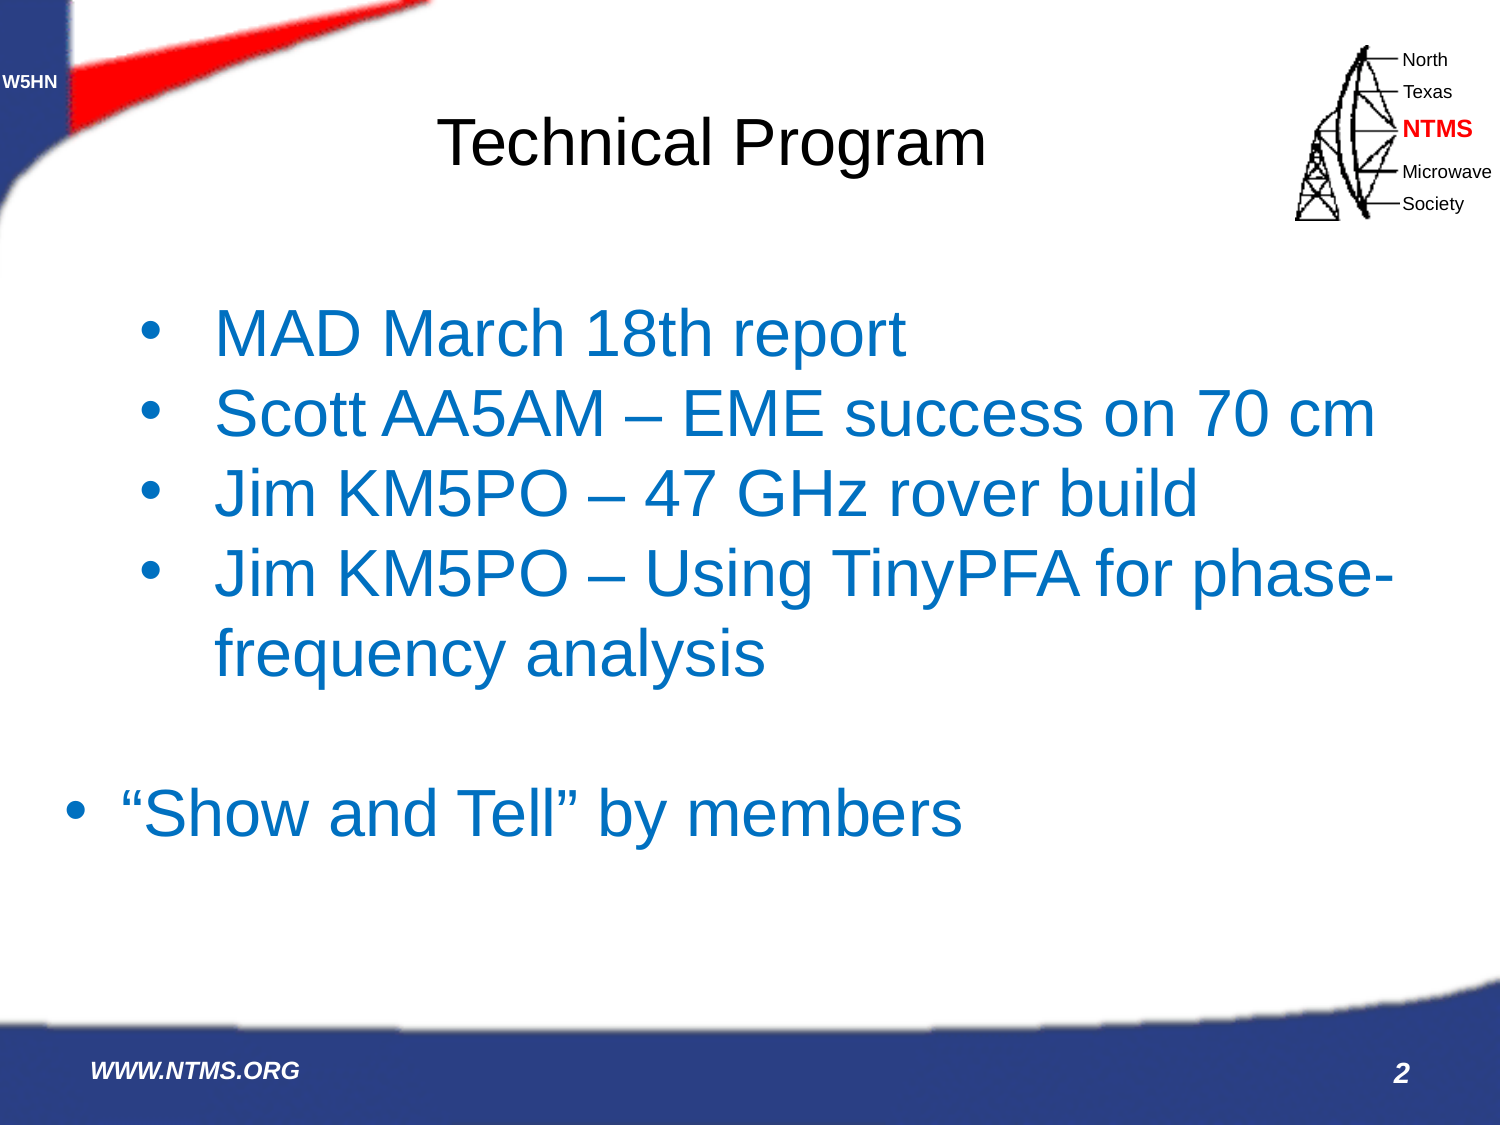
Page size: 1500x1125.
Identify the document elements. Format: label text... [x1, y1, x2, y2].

slide_number 2 [1074, 1046, 1426, 1125]
text_box Technical Program [224, 91, 1200, 187]
footer WWW.NTMS.ORG [74, 1046, 551, 1125]
picture [0, 0, 1500, 1125]
text_box MAD March 18th report Scott AA5AM – EME success on 70 cm Jim KM5PO – 47 GHz rover build Jim KM5PO – Using TinyPFA for phase-frequency analysis “Show and Tell” by members [50, 282, 1450, 917]
